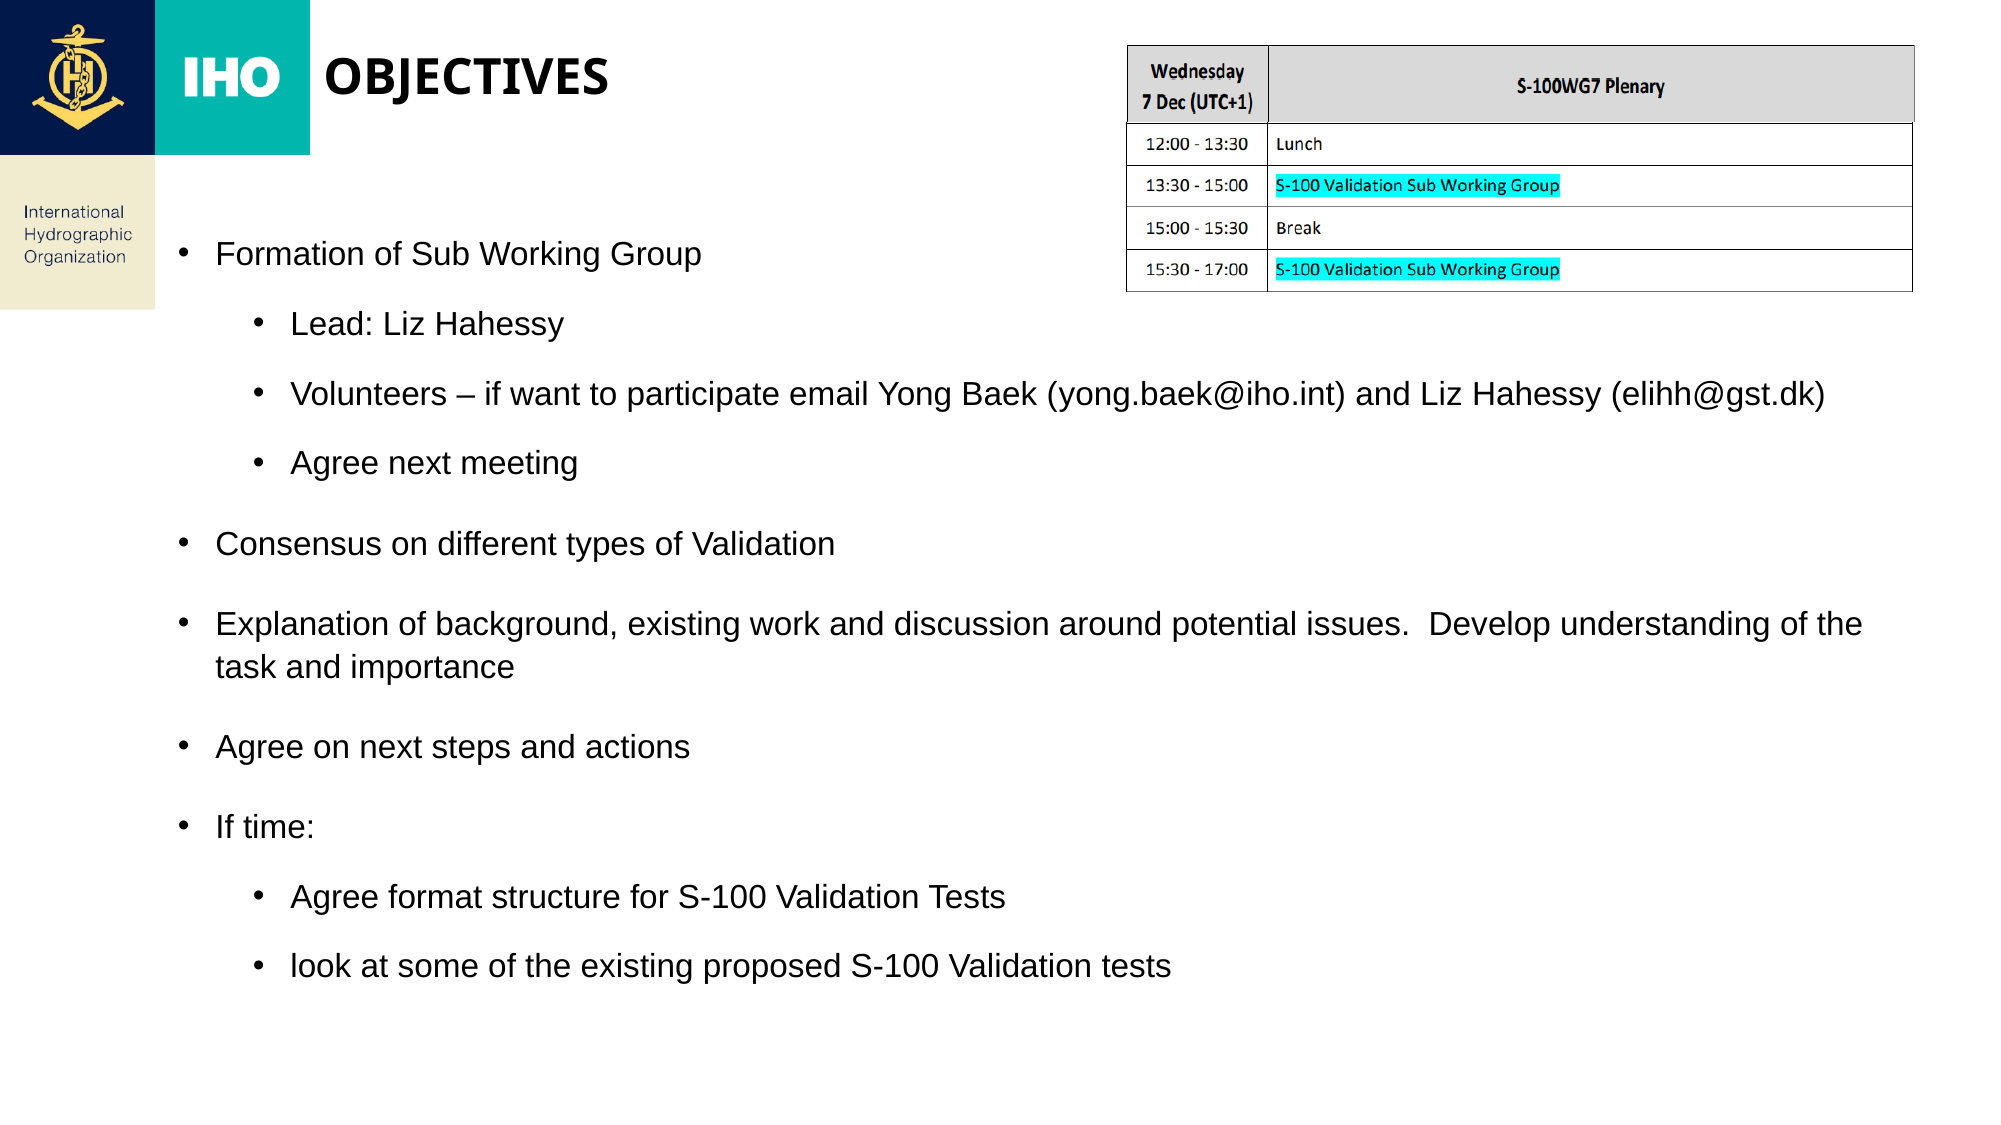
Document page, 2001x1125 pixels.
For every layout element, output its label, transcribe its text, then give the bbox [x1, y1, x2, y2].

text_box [1124, 45, 1915, 292]
title Objectives [308, 0, 2000, 145]
list Formation of Sub Working Group Lead: Liz Hahessy Volunteers – if want to participate email Yong Baek (yong.baek@iho.int) and Liz Hahessy (elihh@gst.dk) Agree next meeting Consensus on different types of Validation Explanation of background, existing work and discussion around potential issues. Develop understanding of the task and importance Agree on next steps and actions If time: Agree format structure for S-100 Validation Tests look at some of the existing proposed S-100 Validation tests [162, 222, 1915, 1063]
picture [0, 0, 310, 310]
